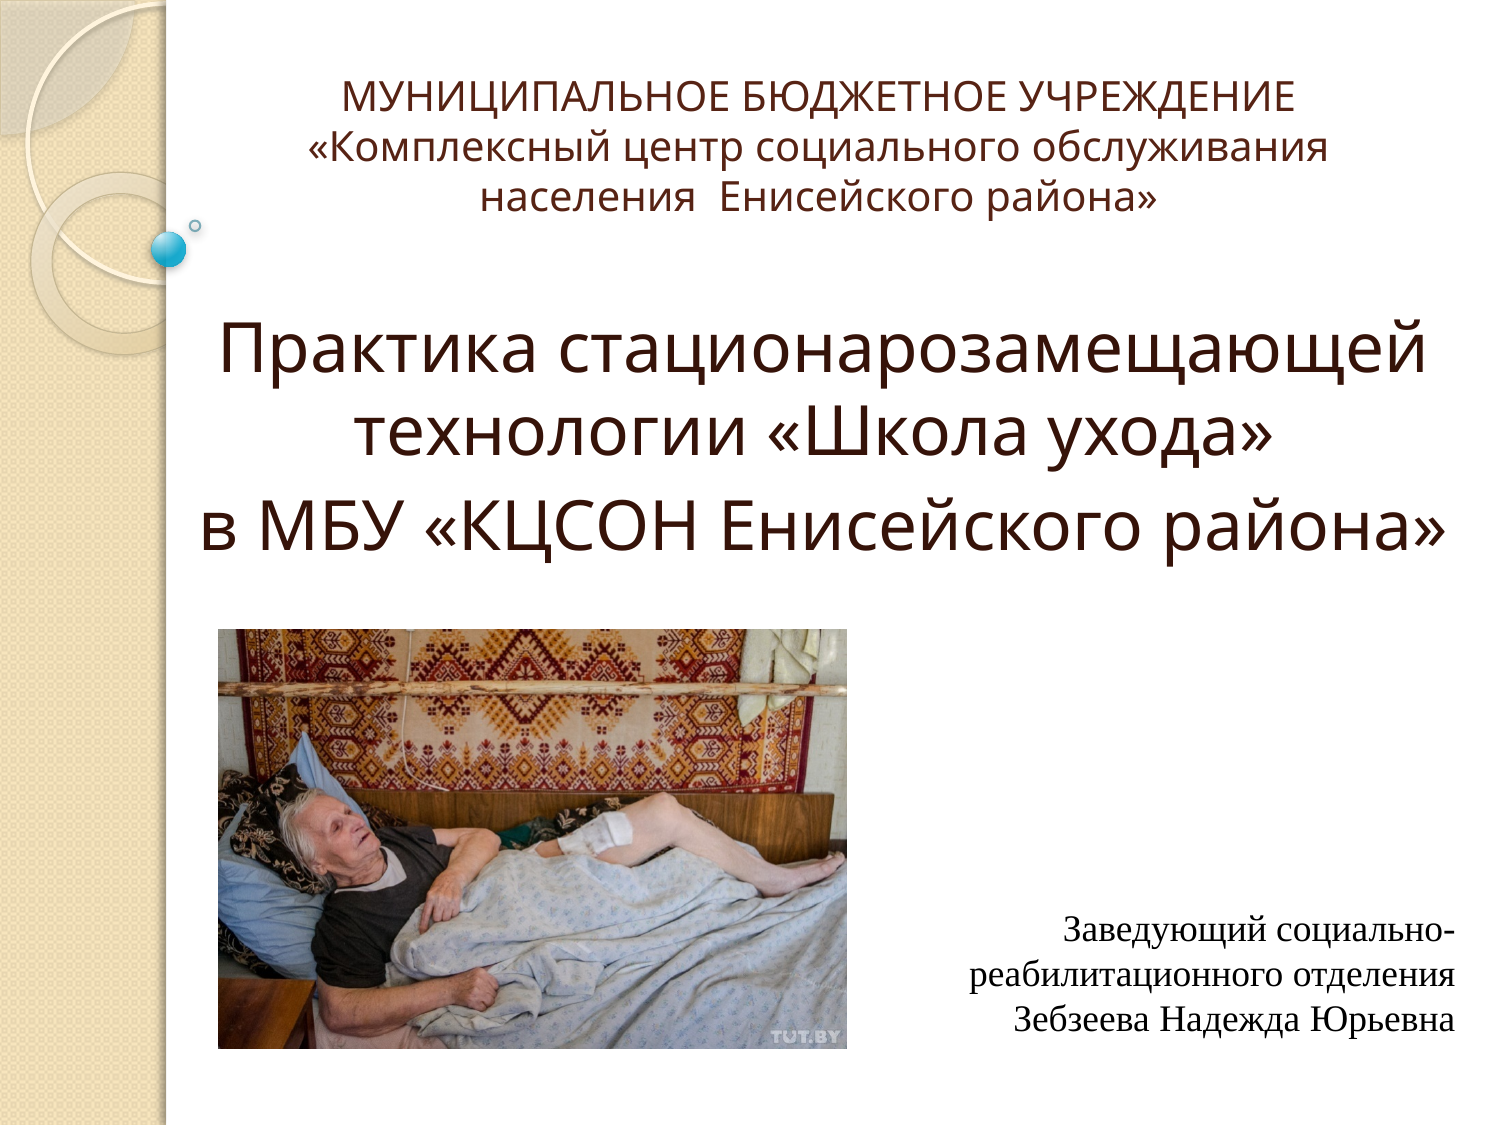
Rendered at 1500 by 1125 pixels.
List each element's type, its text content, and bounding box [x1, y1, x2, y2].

picture [218, 629, 847, 1049]
subtitle Практика стационарозамещающей технологии «Школа ухода» в МБУ «КЦСОН Енисейского района» [147, 302, 1495, 575]
text_box Заведующий социально-реабилитационного отделения Зебзеева Надежда Юрьевна [950, 896, 1471, 1047]
title МУНИЦИПАЛЬНОЕ БЮДЖЕТНОЕ УЧРЕЖДЕНИЕ «Комплексный центр социального обслуживания населения Енисейского района» [230, 42, 1407, 228]
